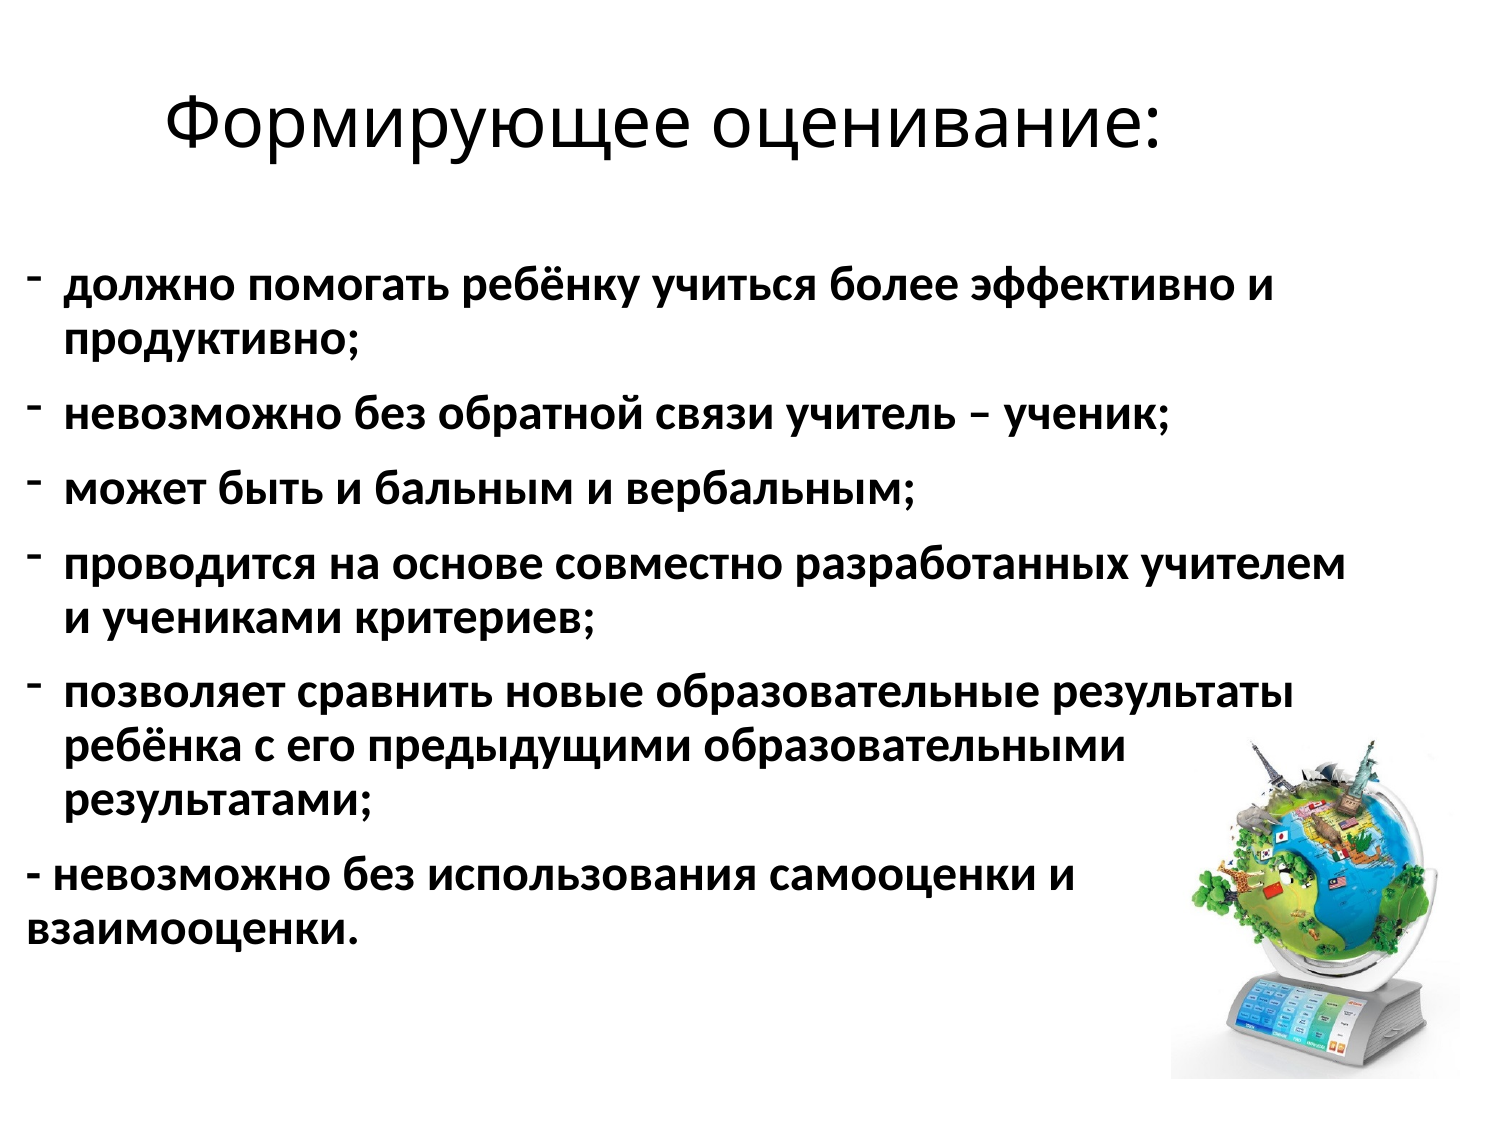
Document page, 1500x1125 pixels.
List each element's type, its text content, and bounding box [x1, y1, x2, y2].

list должно помогать ребёнку учиться более эффективно и продуктивно; невозможно без обратной связи учитель – ученик; может быть и бальным и вербальным; проводится на основе совместно разработанных учителем и учениками критериев; позволяет сравнить новые образовательные результаты ребёнка с его предыдущими образовательными результатами; - невозможно без использования самооценки и взаимооценки. [10, 250, 1397, 985]
title Формирующее оценивание: [149, 56, 1262, 193]
picture [1171, 727, 1460, 1079]
